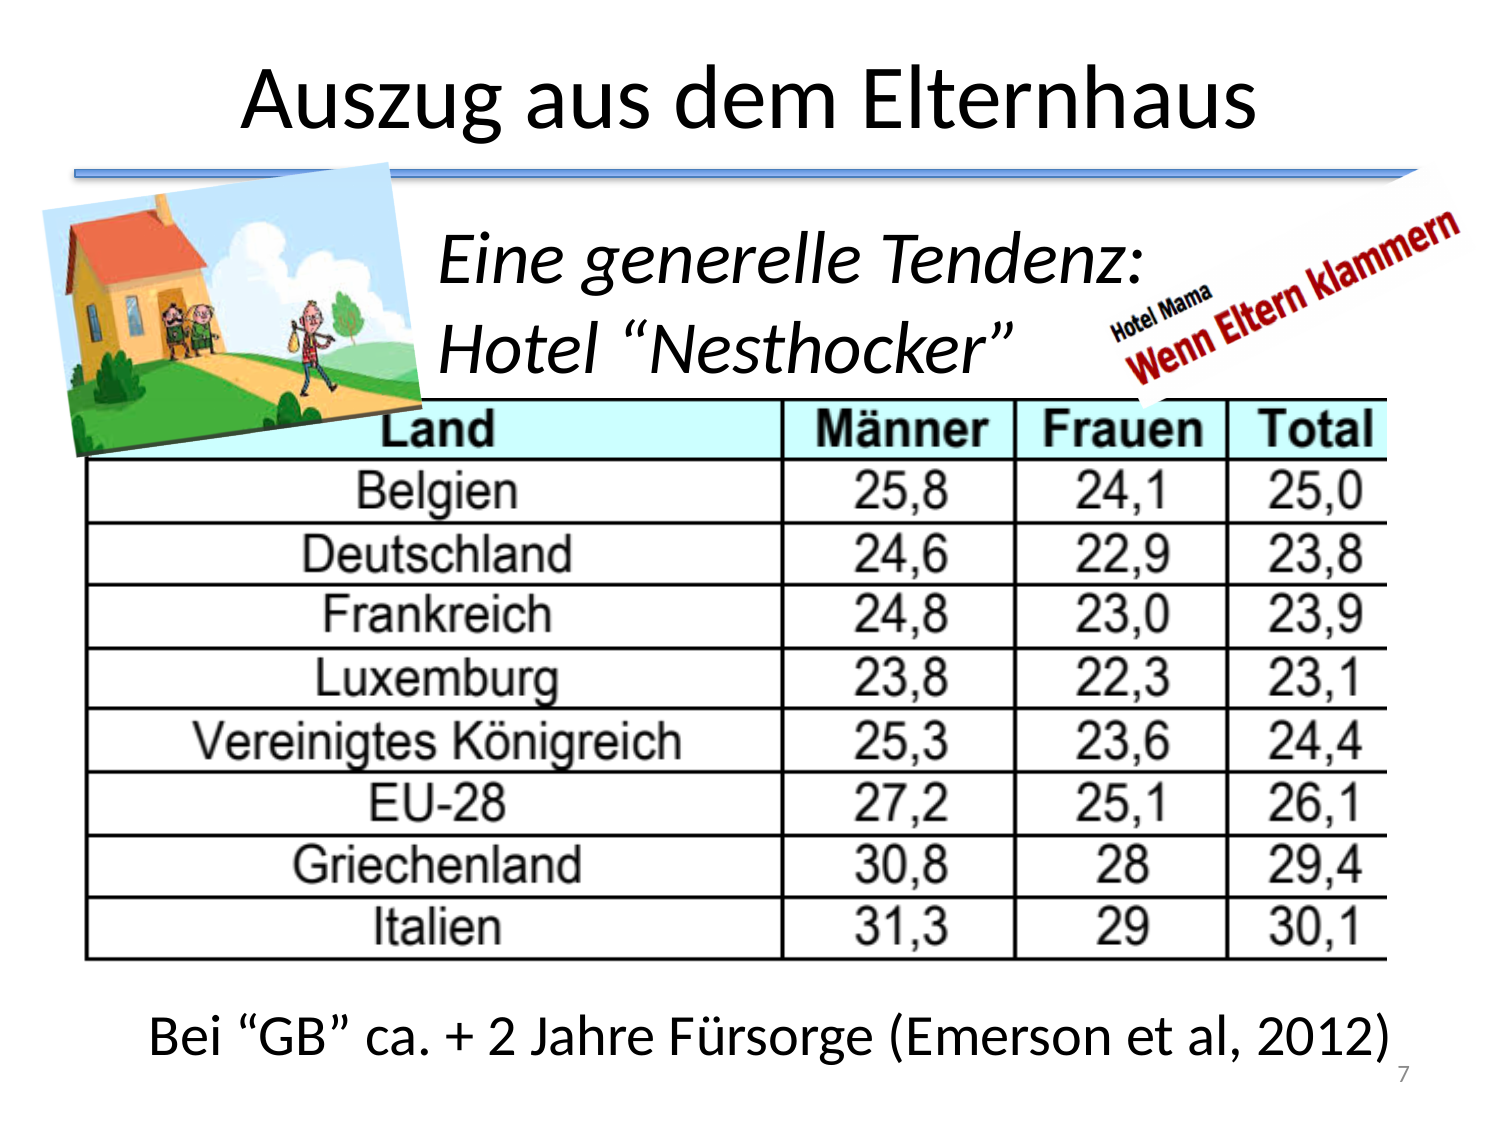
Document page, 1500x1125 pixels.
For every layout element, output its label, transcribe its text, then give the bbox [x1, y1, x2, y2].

picture [42, 163, 420, 443]
picture [1102, 163, 1475, 398]
text_box [390, 169, 1416, 178]
text_box Bei “GB” ca. + 2 Jahre Fürsorge (Emerson et al, 2012) [133, 989, 1425, 1075]
text_box [74, 169, 328, 178]
title Auszug aus dem Elternhaus [75, 14, 1425, 167]
slide_number 7 [1074, 1042, 1425, 1103]
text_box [74, 398, 1387, 991]
text_box Eine generelle Tendenz: Hotel “Nesthocker” [422, 201, 1289, 397]
